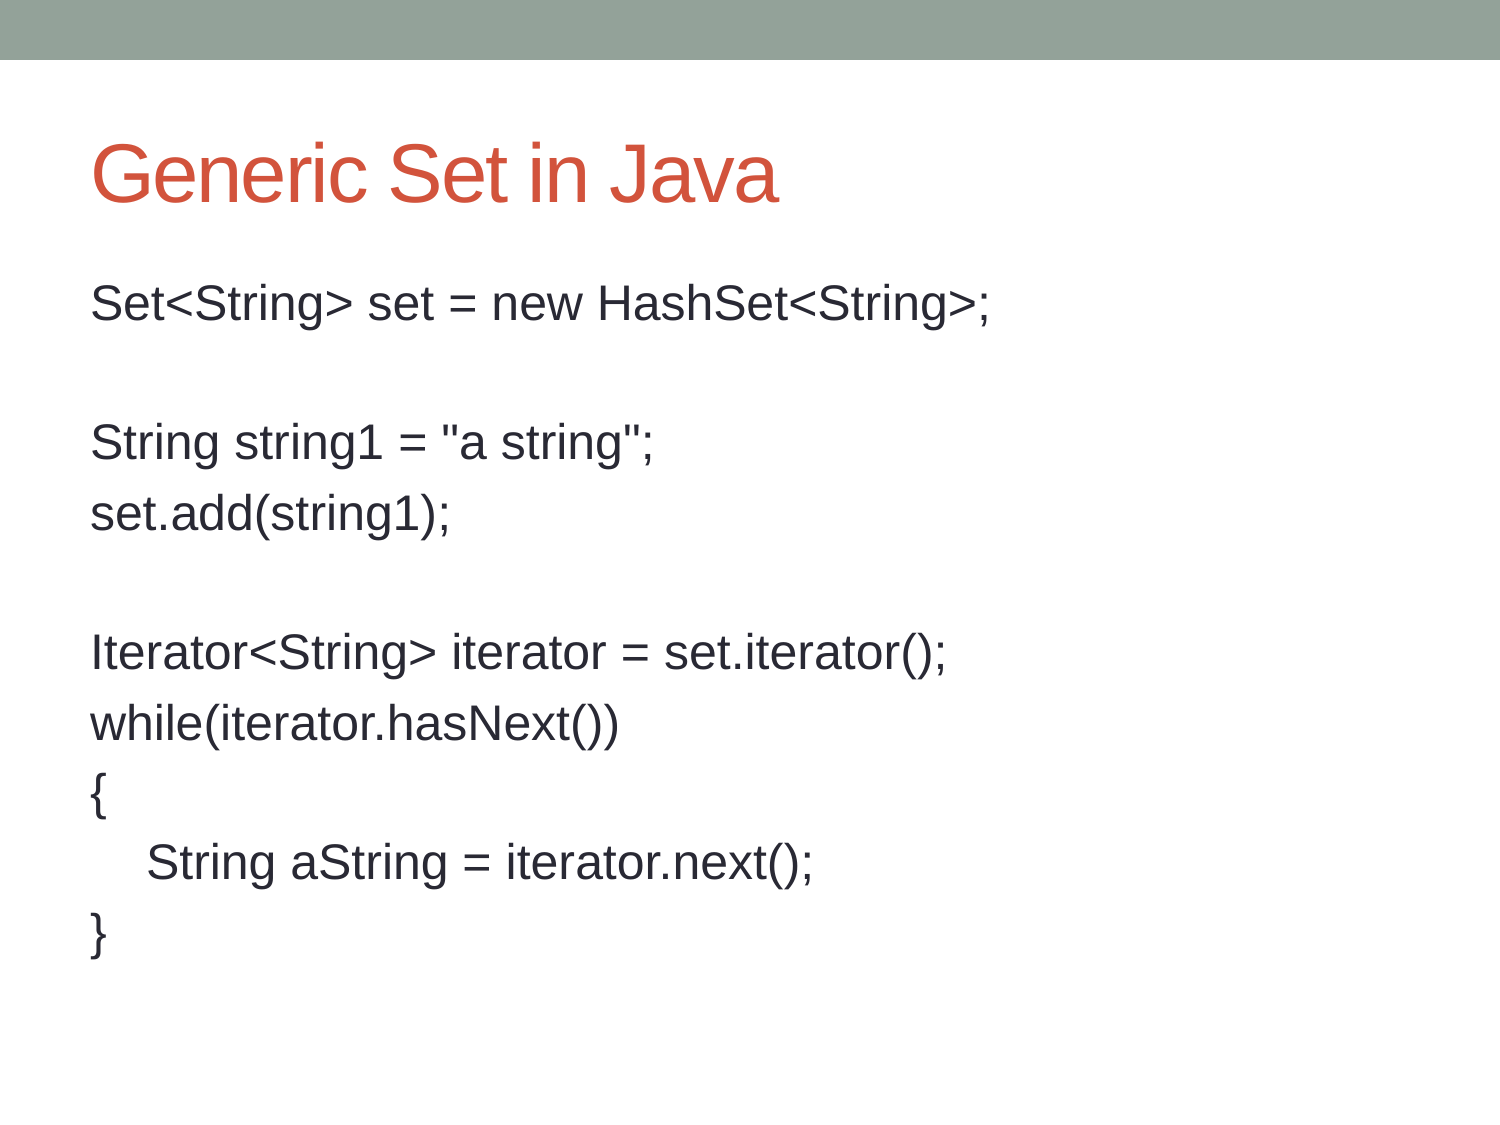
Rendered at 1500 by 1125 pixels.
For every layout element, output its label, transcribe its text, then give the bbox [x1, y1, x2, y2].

list Set<String> set = new HashSet<String>; String string1 = "a string"; set.add(string1); Iterator<String> iterator = set.iterator(); while(iterator.hasNext()) { String aString = iterator.next(); } [75, 262, 1425, 1063]
title Generic Set in Java [75, 87, 1425, 250]
